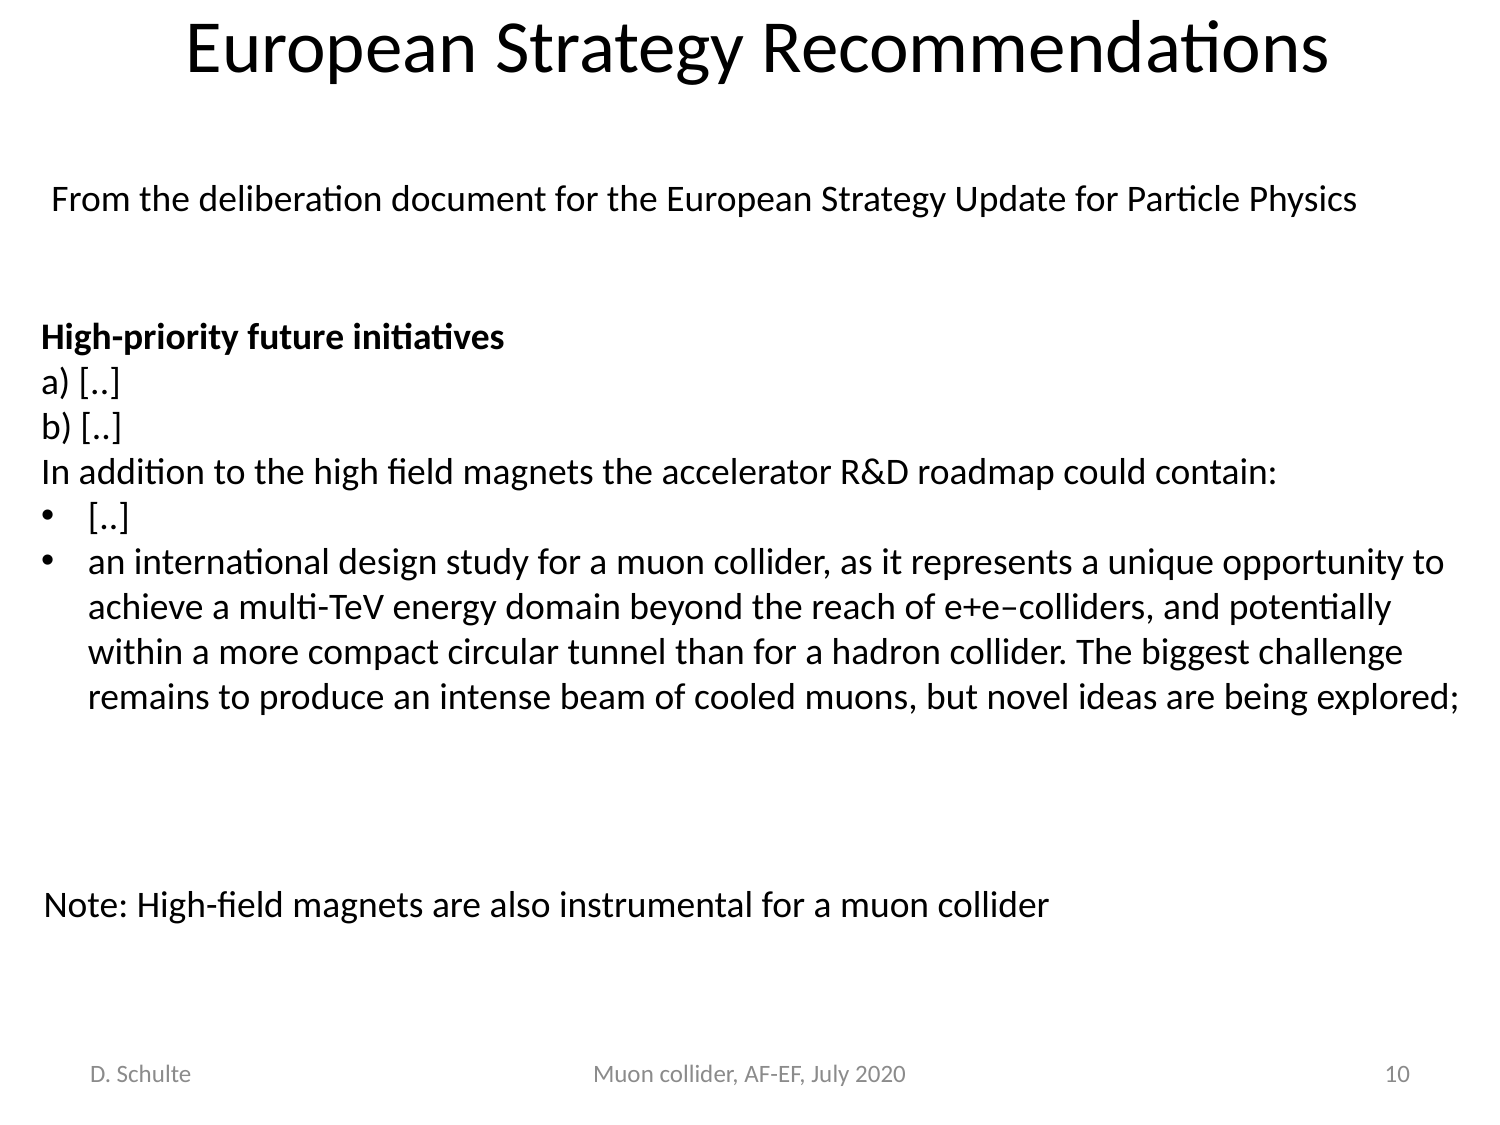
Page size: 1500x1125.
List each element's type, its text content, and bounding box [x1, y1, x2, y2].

text_box From the deliberation document for the European Strategy Update for Particle Physics [36, 166, 1375, 226]
title European Strategy Recommendations [75, 0, 1425, 86]
footer Muon collider, AF-EF, July 2020 [512, 1042, 988, 1103]
text_box Note: High-field magnets are also instrumental for a muon collider [28, 872, 1067, 933]
slide_number D. Schulte [75, 1042, 425, 1103]
slide_number 10 [1074, 1042, 1425, 1103]
text_box High-priority future initiatives a) [..] b) [..] In addition to the high field magnets the accelerator R&D roadmap could contain: [..] an international design study for a muon collider, as it represents a unique opportunity to achieve a multi-TeV energy domain beyond the reach of e+e–colliders, and potentially within a more compact circular tunnel than for a hadron collider. The biggest challenge remains to produce an intense beam of cooled muons, but novel ideas are being explored; [26, 304, 1481, 725]
